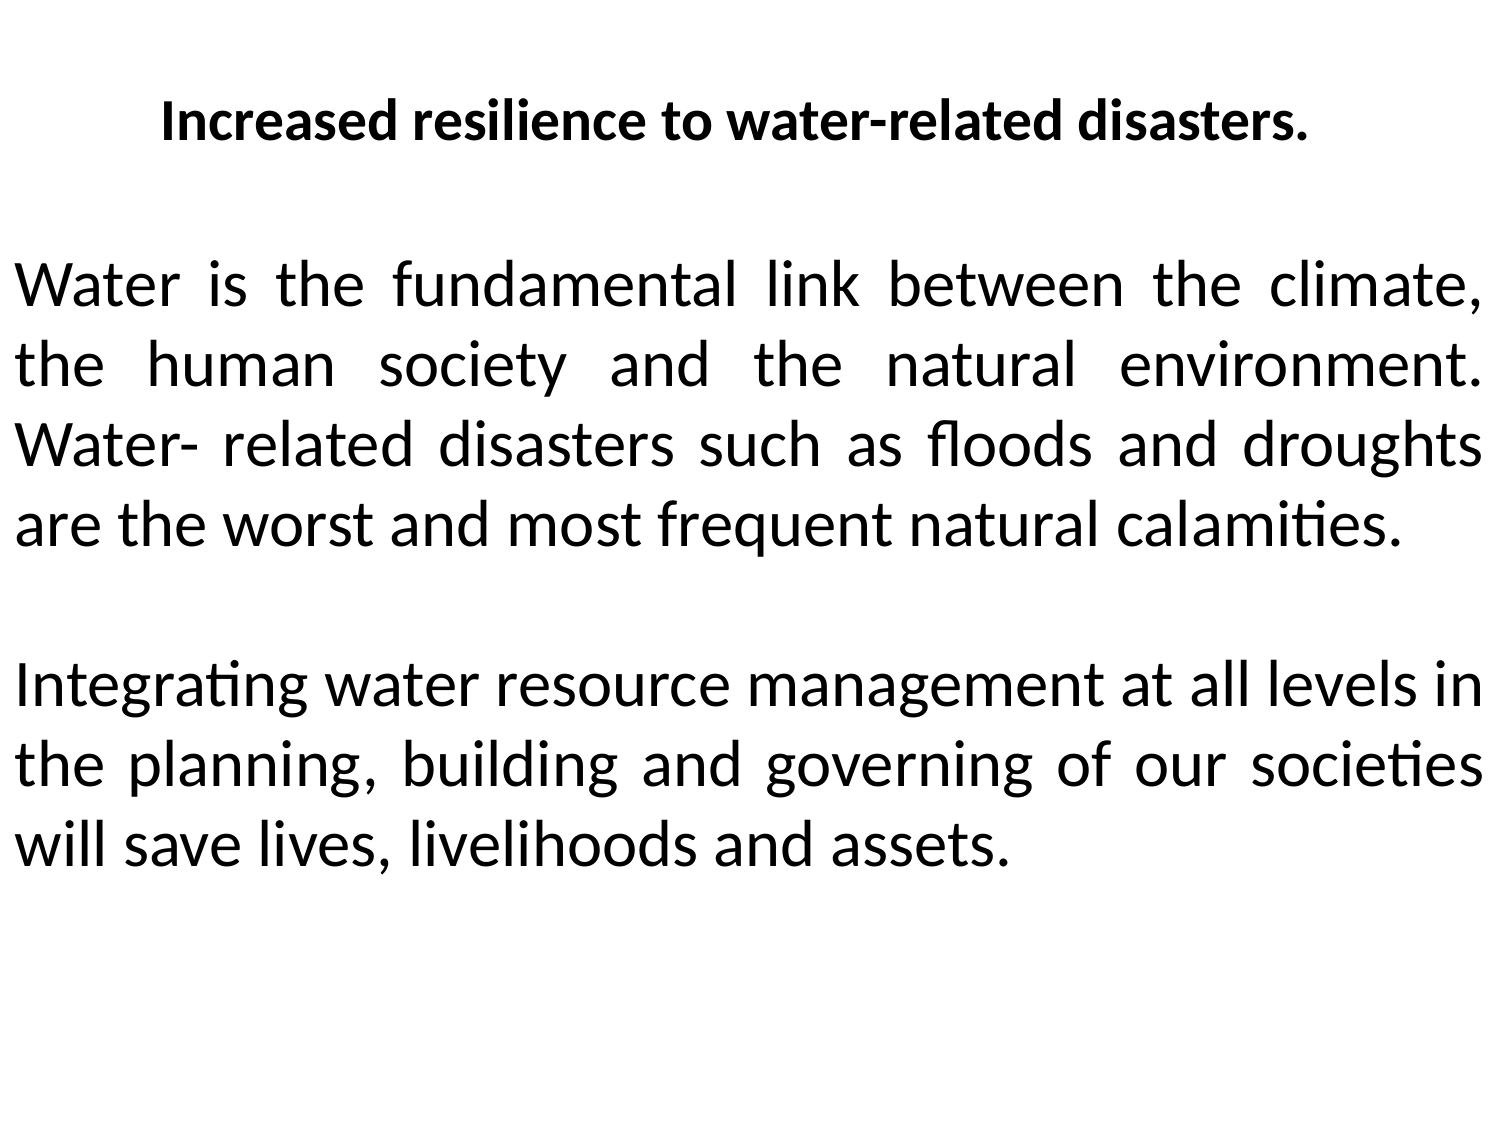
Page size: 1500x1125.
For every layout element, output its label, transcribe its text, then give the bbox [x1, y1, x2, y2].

text_box Water is the fundamental link between the climate, the human society and the natural environment. Water- related disasters such as floods and droughts are the worst and most frequent natural calamities. Integrating water resource management at all levels in the planning, building and governing of our societies will save lives, livelihoods and assets. [0, 232, 1500, 932]
title Increased resilience to water-related disasters. [75, 0, 1425, 232]
